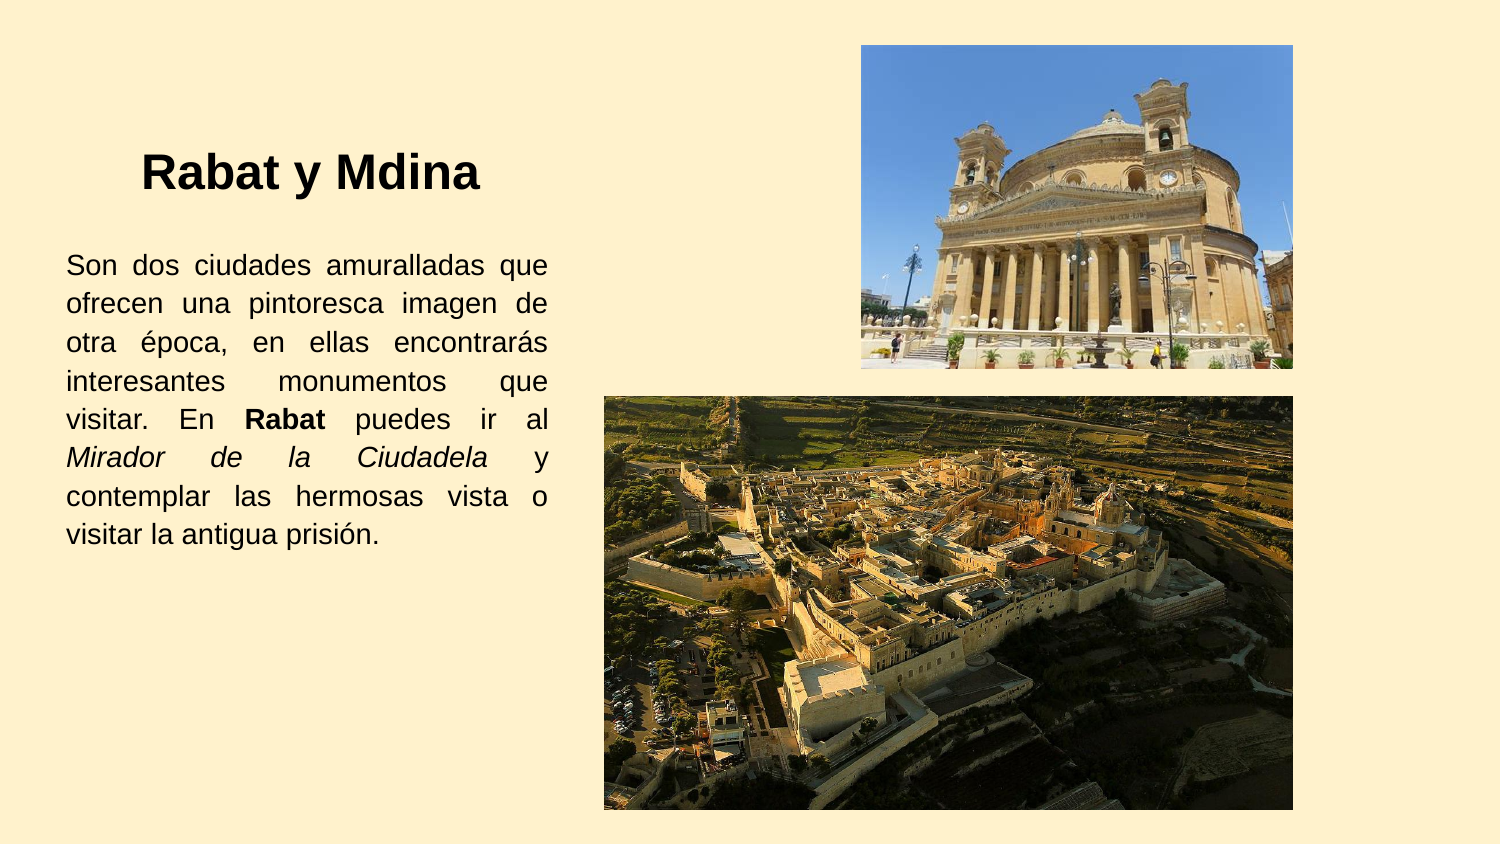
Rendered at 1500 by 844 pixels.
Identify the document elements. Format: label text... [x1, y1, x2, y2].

picture [861, 45, 1293, 369]
picture [604, 395, 1294, 811]
title Rabat y Mdina [80, 91, 541, 216]
list Son dos ciudades amuralladas que ofrecen una pintoresca imagen de otra época, en ellas encontrarás interesantes monumentos que visitar. En Rabat puedes ir al Mirador de la Ciudadela y contemplar las hermosas vista o visitar la antigua prisión. [51, 227, 565, 750]
